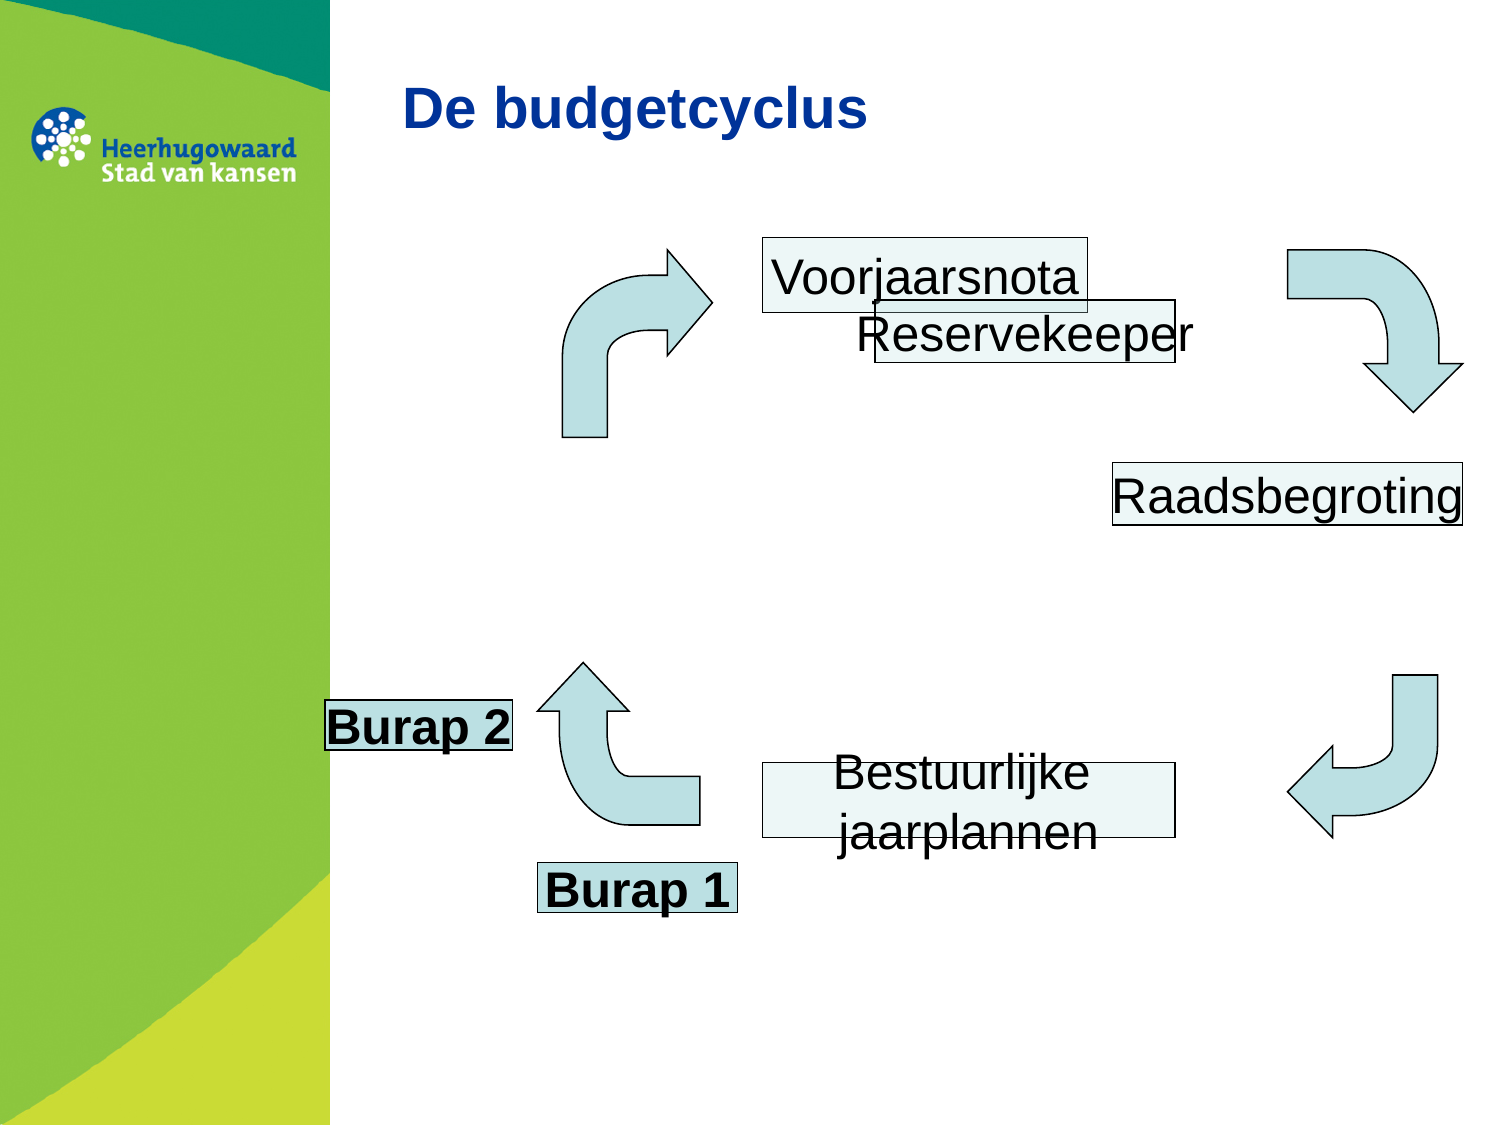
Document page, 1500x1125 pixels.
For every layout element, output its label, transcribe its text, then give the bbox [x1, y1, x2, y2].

text_box Reservekeeper [874, 299, 1175, 363]
text_box [1287, 249, 1463, 413]
text_box Bestuurlijke jaarplannen [762, 762, 1175, 838]
text_box [562, 249, 713, 438]
text_box Voorjaarsnota [762, 237, 1088, 313]
text_box Burap 1 [537, 862, 738, 913]
text_box Burap 2 [324, 699, 513, 750]
text_box [537, 662, 700, 826]
picture [0, 0, 1500, 1125]
title De budgetcyclus [387, 62, 1388, 251]
text_box [1287, 675, 1438, 838]
text_box Raadsbegroting [1112, 462, 1463, 525]
